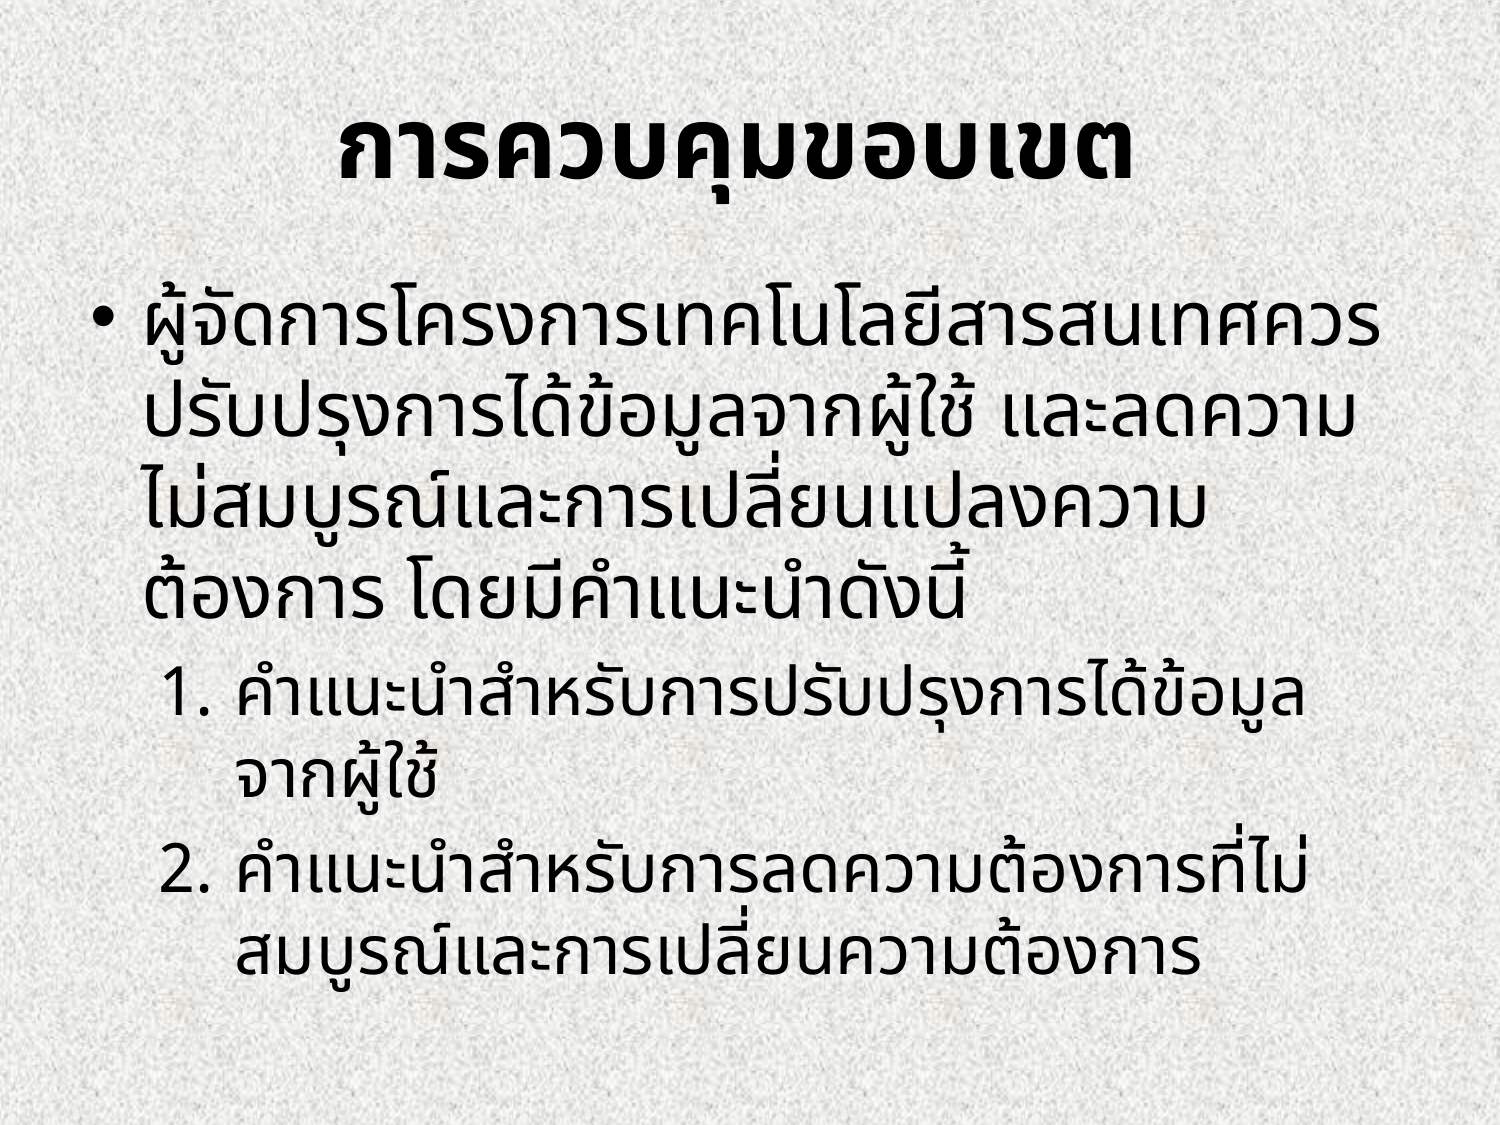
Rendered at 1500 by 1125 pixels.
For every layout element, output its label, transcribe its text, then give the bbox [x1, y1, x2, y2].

title การควบคุมขอบเขต [75, 45, 1425, 233]
picture [0, 0, 1500, 1125]
list ผู้จัดการโครงการเทคโนโลยีสารสนเทศควรปรับปรุงการได้ข้อมูลจากผู้ใช้ และลดความไม่สมบูรณ์และการเปลี่ยนแปลงความต้องการ โดยมีคำแนะนำดังนี้ คำแนะนำสำหรับการปรับปรุงการได้ข้อมูลจากผู้ใช้ คำแนะนำสำหรับการลดความต้องการที่ไม่สมบูรณ์และการเปลี่ยนความต้องการ [75, 262, 1425, 1005]
